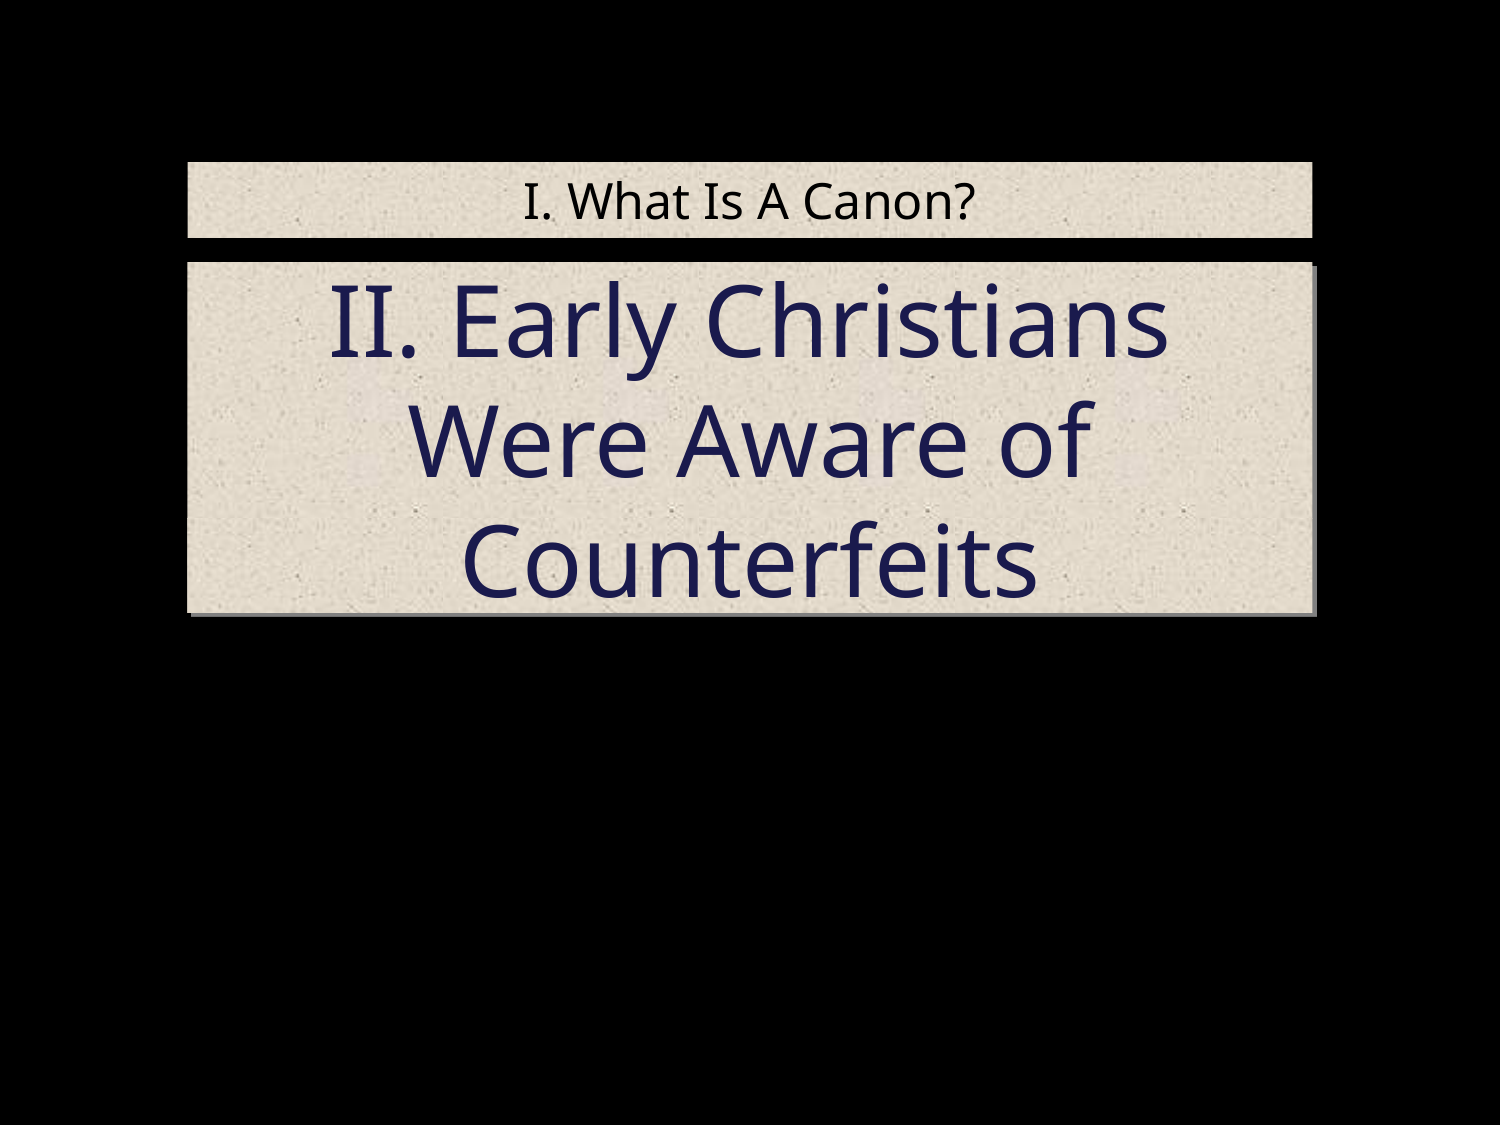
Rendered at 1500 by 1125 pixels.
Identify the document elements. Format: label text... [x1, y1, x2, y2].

text_box II. Early Christians Were Aware of Counterfeits [187, 262, 1313, 613]
title I. What Is A Canon? [187, 162, 1313, 238]
